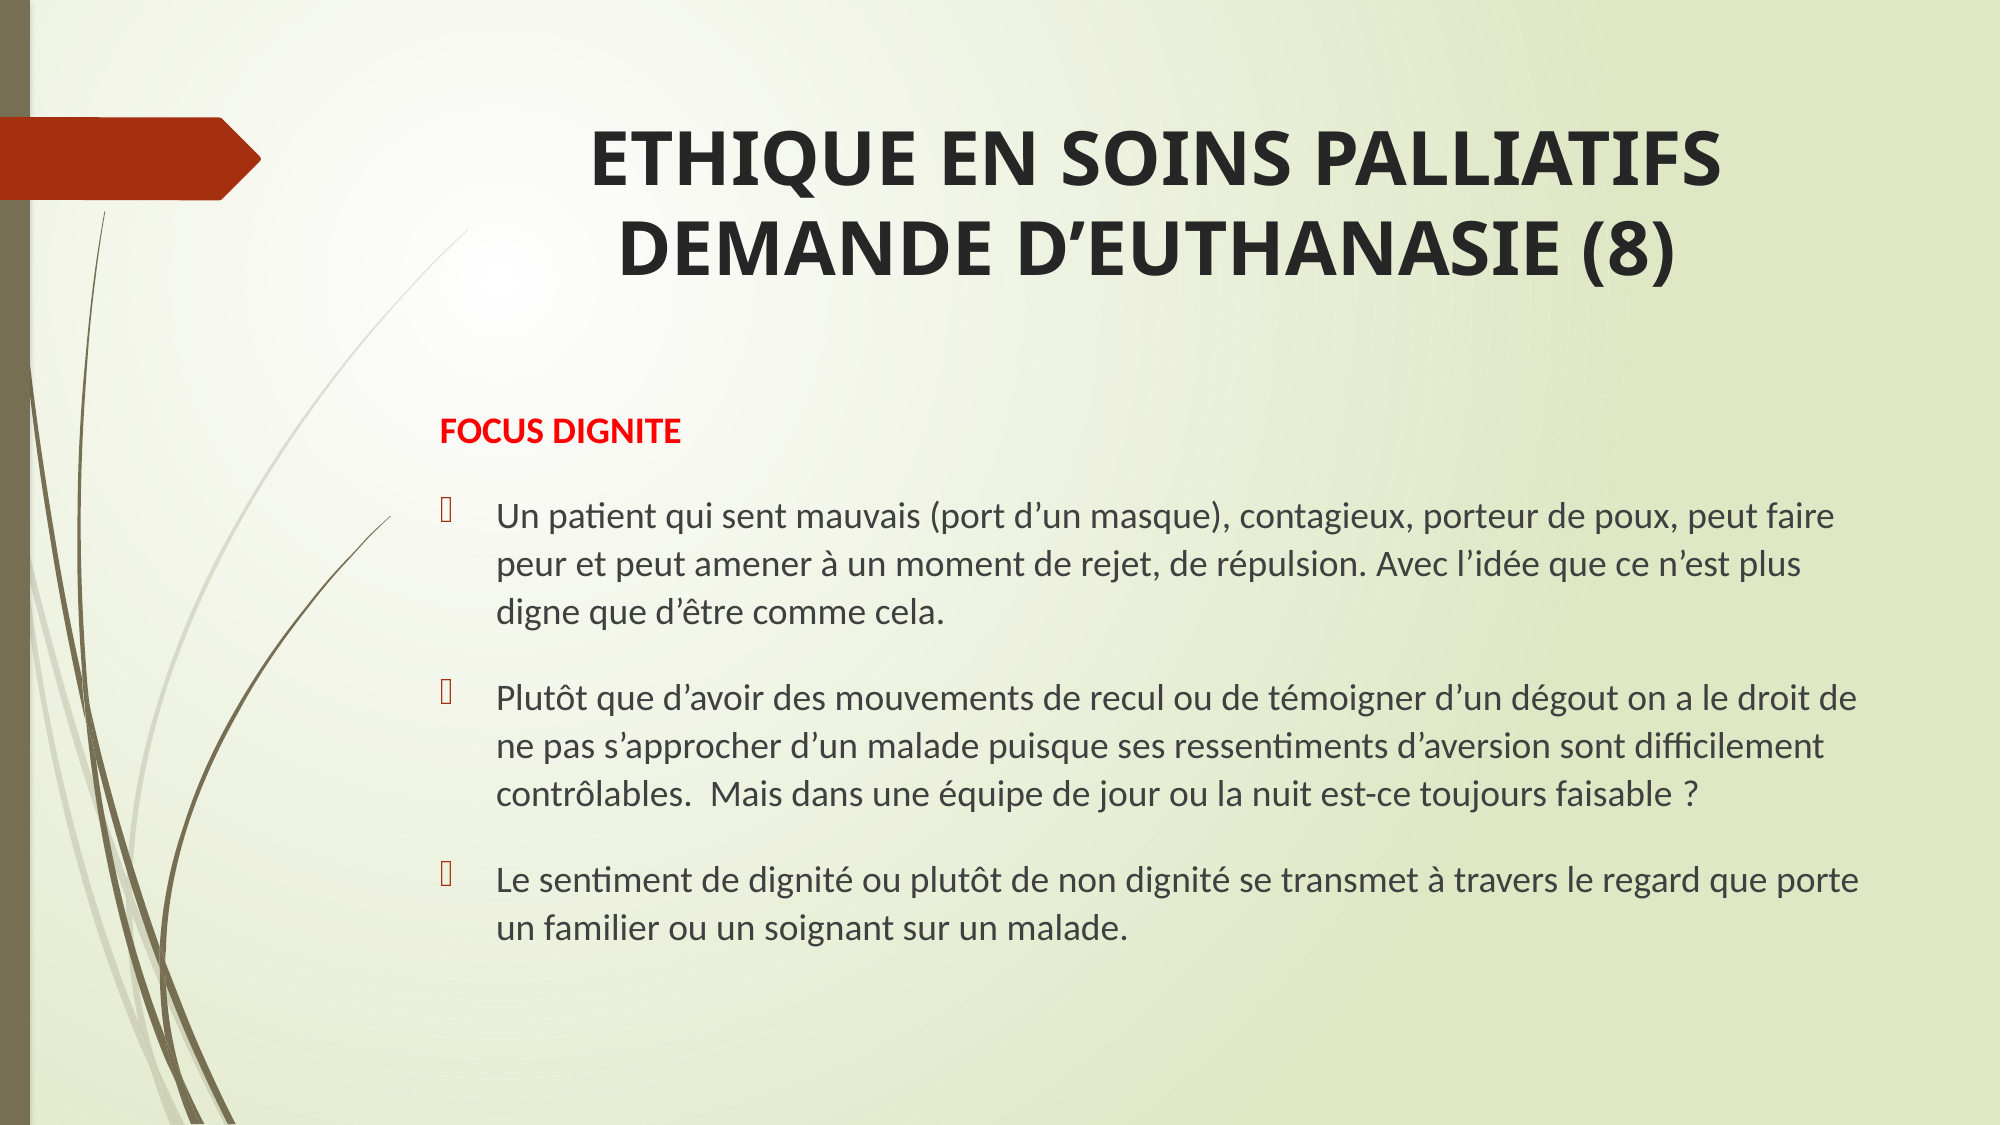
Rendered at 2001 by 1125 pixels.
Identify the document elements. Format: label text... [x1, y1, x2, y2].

list FOCUS DIGNITE Un patient qui sent mauvais (port d’un masque), contagieux, porteur de poux, peut faire peur et peut amener à un moment de rejet, de répulsion. Avec l’idée que ce n’est plus digne que d’être comme cela. Plutôt que d’avoir des mouvements de recul ou de témoigner d’un dégout on a le droit de ne pas s’approcher d’un malade puisque ses ressentiments d’aversion sont difficilement contrôlables. Mais dans une équipe de jour ou la nuit est-ce toujours faisable ? Le sentiment de dignité ou plutôt de non dignité se transmet à travers le regard que porte un familier ou un soignant sur un malade. [424, 312, 1888, 970]
title ETHIQUE EN SOINS PALLIATIFS DEMANDE D’EUTHANASIE (8) [425, 102, 1888, 312]
